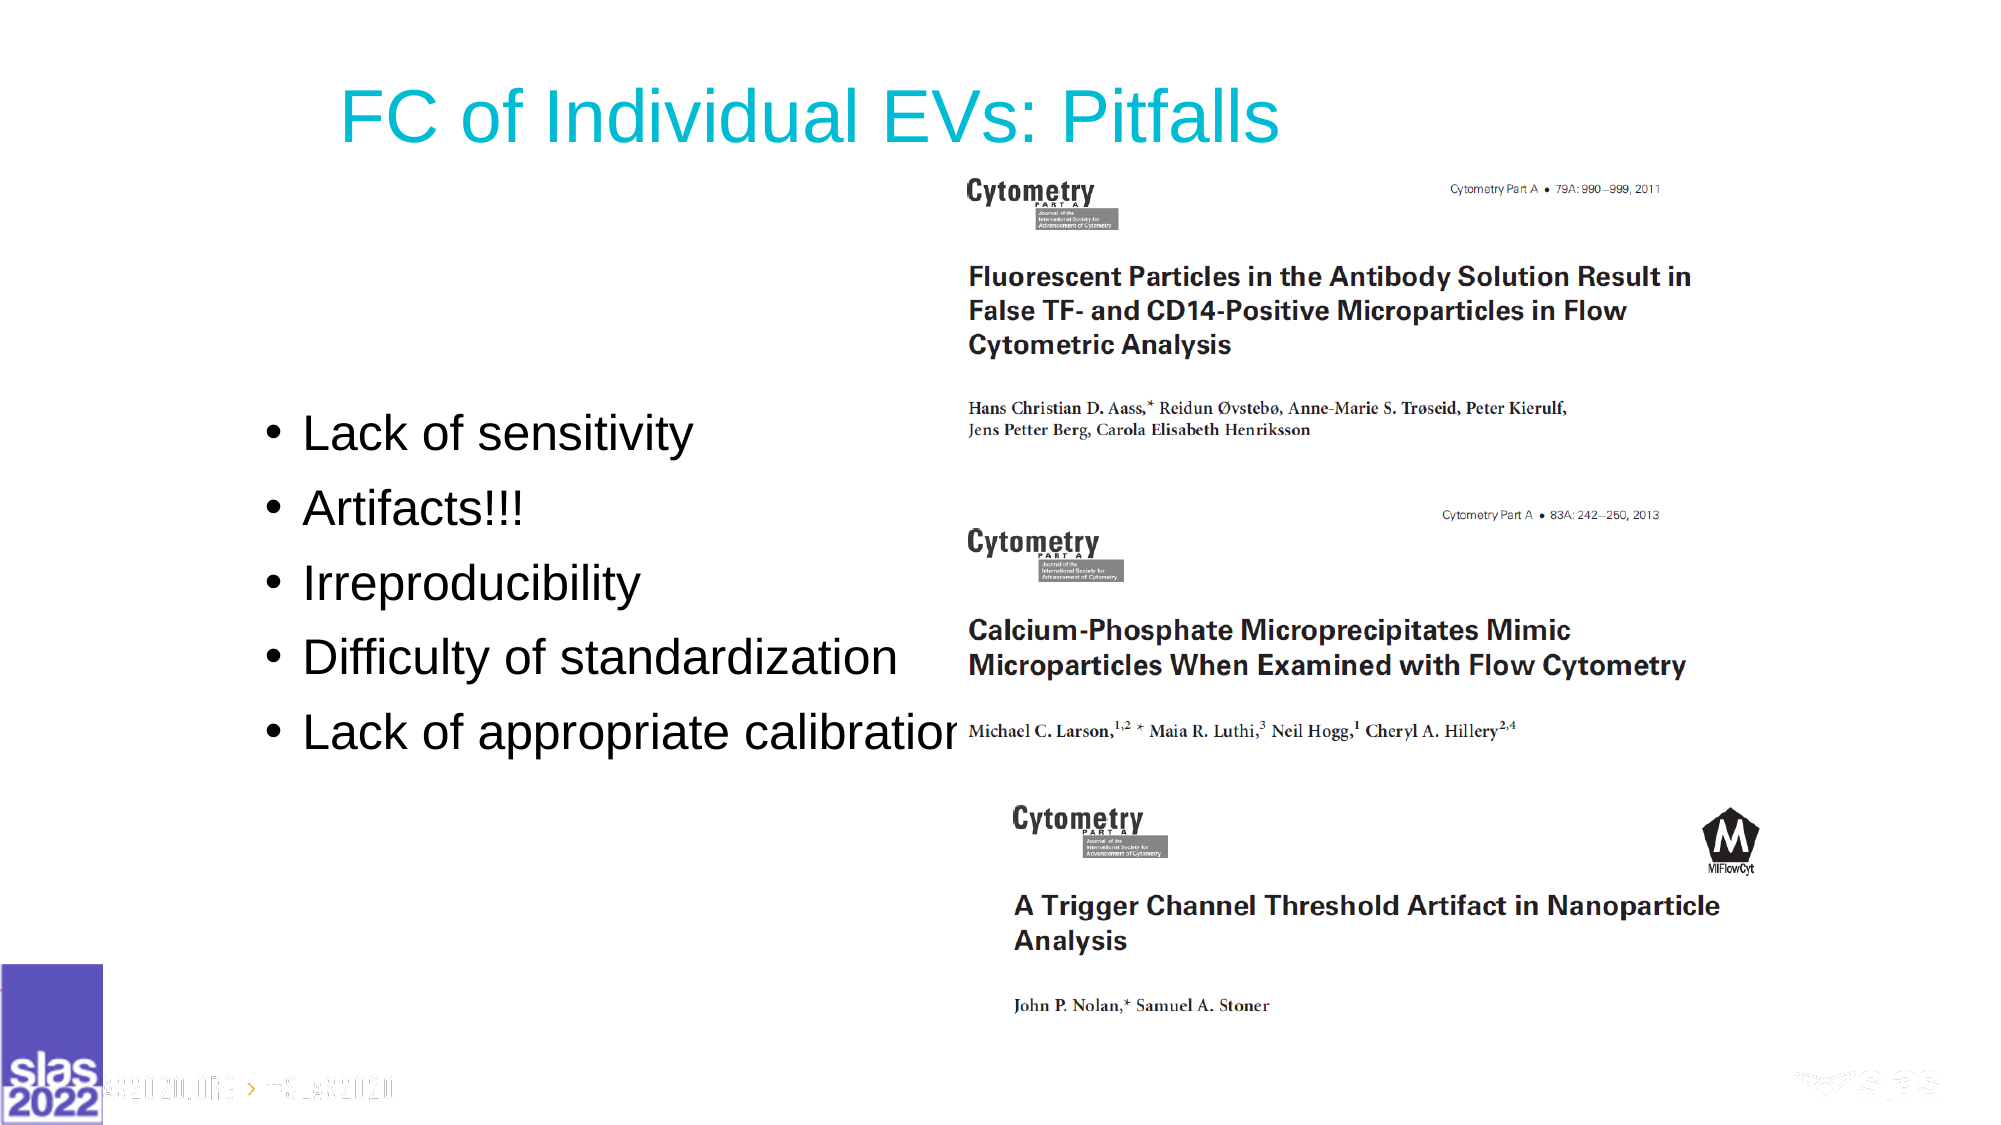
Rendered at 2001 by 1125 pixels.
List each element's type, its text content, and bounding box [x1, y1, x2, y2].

list Lack of sensitivity Artifacts!!! Irreproducibility Difficulty of standardization Lack of appropriate calibration [249, 399, 1175, 900]
picture [0, 963, 421, 1125]
picture [956, 524, 1750, 750]
title FC of Individual EVs: Pitfalls [324, 24, 1675, 213]
picture [1794, 1063, 1942, 1102]
picture [999, 801, 1793, 1027]
picture [1437, 506, 1663, 522]
picture [957, 174, 1743, 449]
